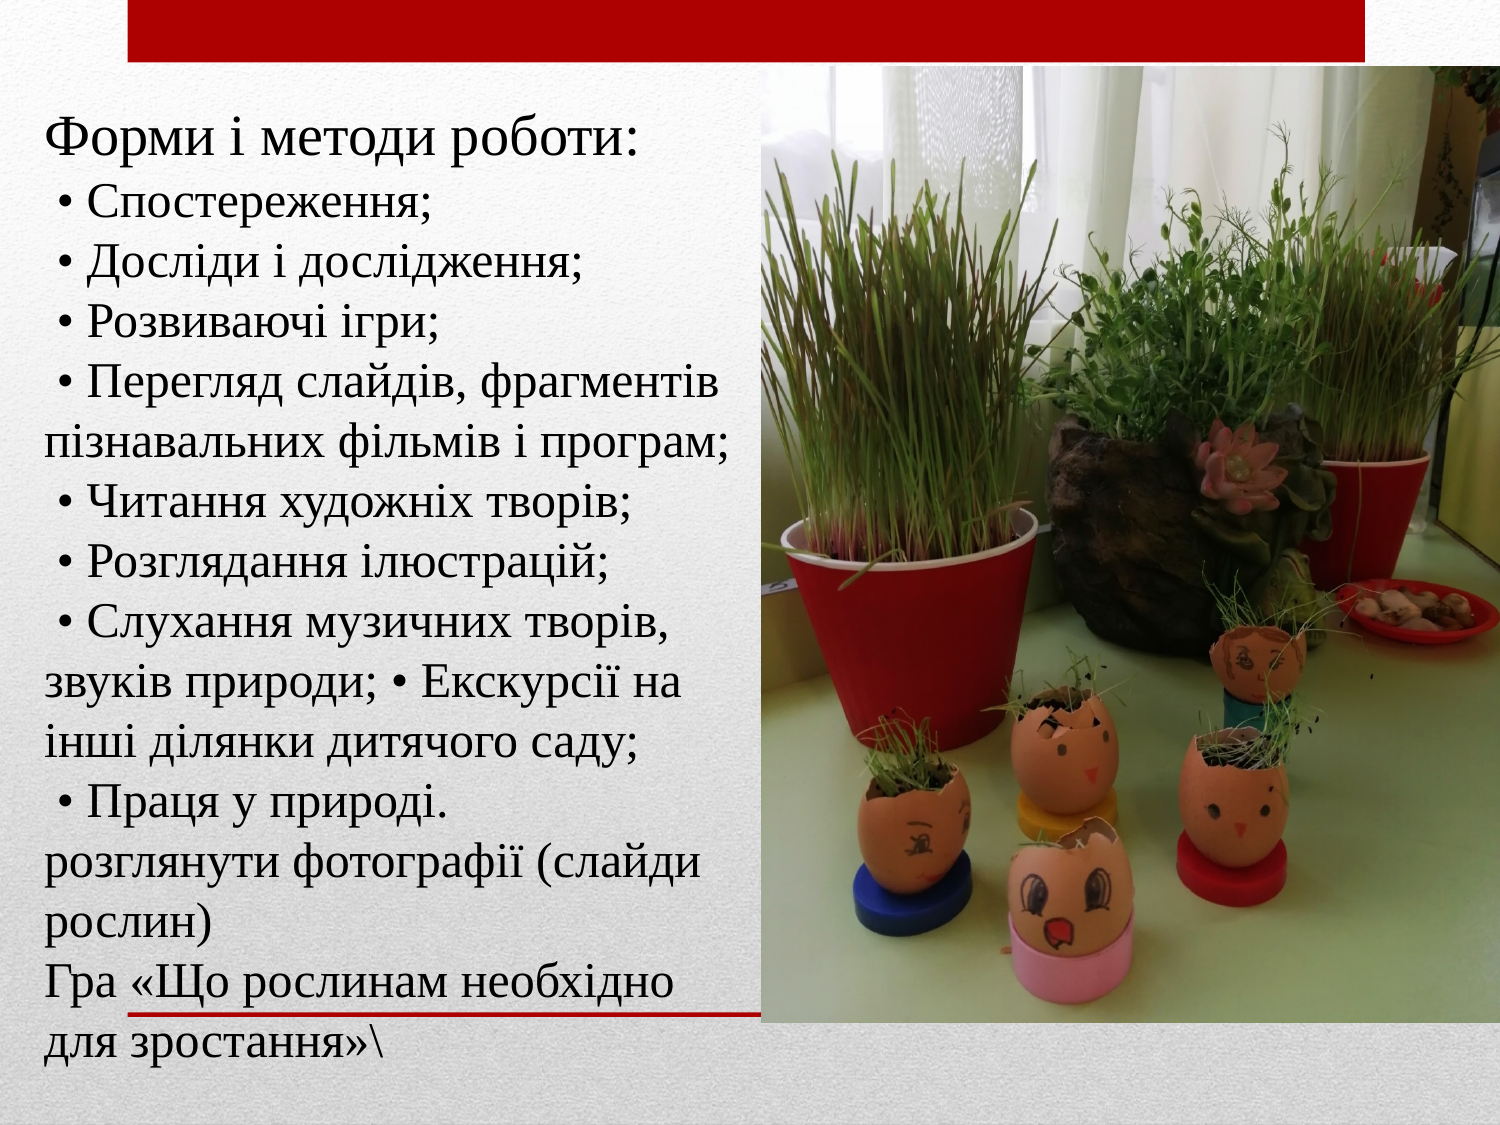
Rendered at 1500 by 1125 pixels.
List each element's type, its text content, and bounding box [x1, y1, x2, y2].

text_box Форми і методи роботи: • Спостереження; • Досліди і дослідження; • Розвиваючі ігри; • Перегляд слайдів, фрагментів пізнавальних фільмів і програм; • Читання художніх творів; • Розглядання ілюстрацій; • Слухання музичних творів, звуків природи; • Екскурсії на інші ділянки дитячого саду; • Праця у природі. розглянути фотографії (слайди рослин) Гра «Що рослинам необхідно для зростання»\ [29, 90, 762, 1125]
picture [760, 65, 1500, 1024]
